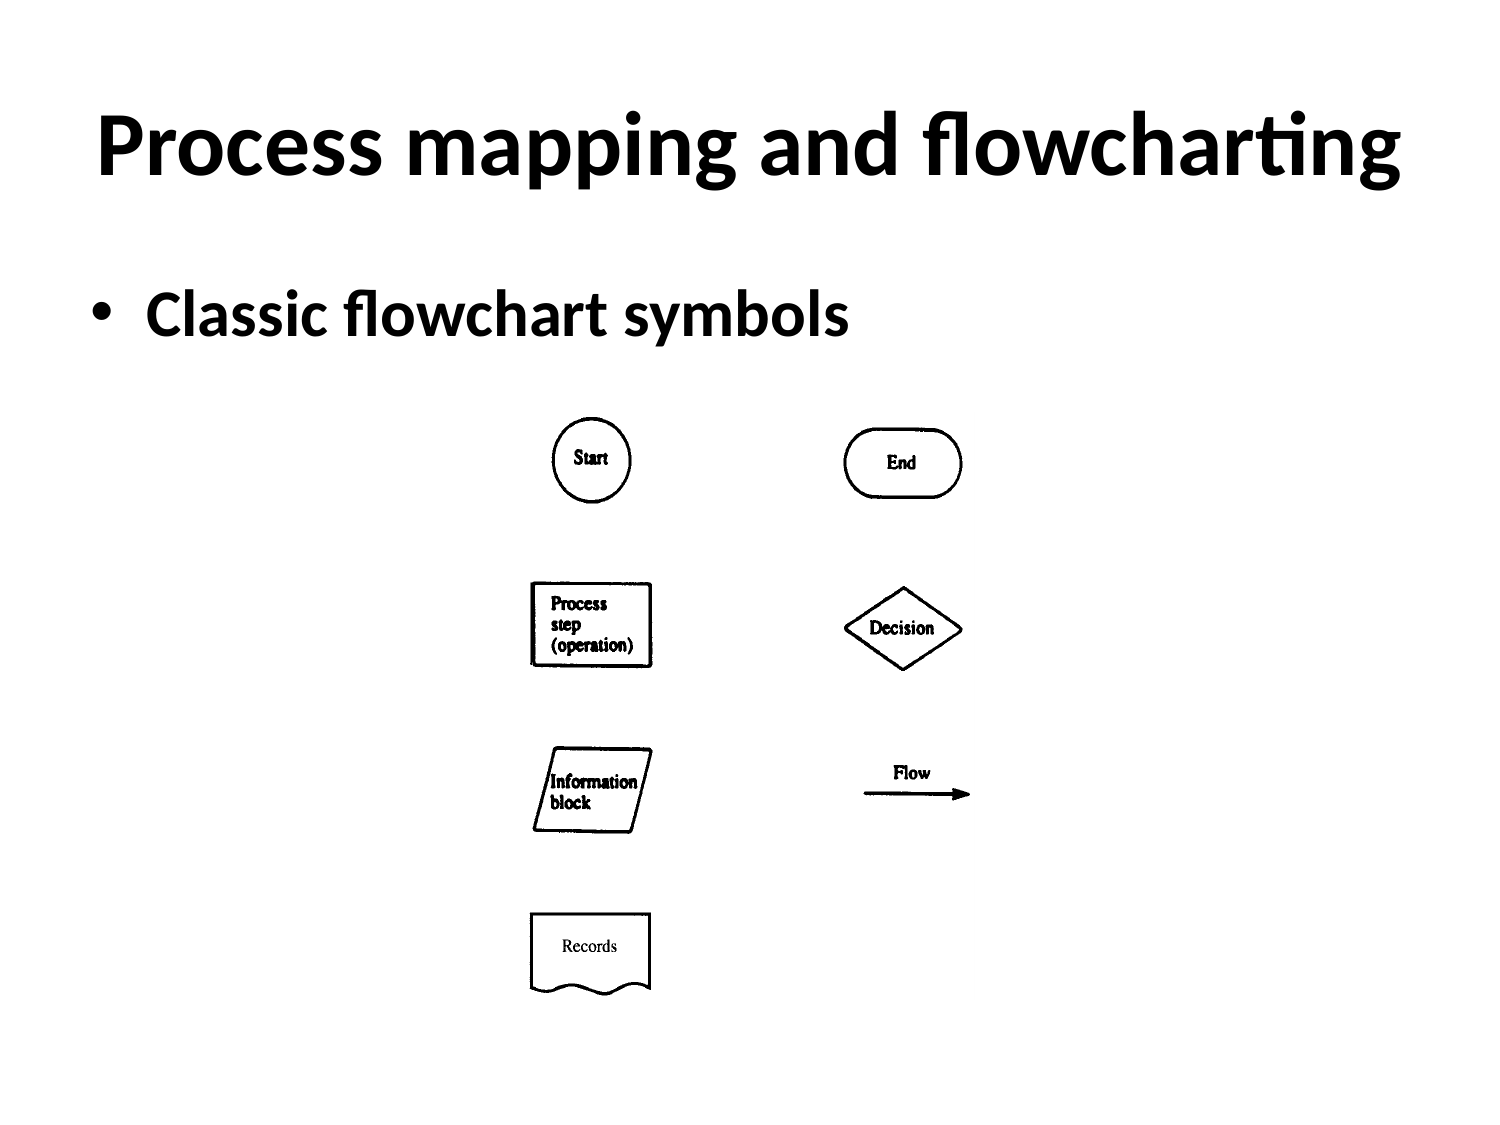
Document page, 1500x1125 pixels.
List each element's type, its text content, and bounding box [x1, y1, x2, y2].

list Classic flowchart symbols [75, 262, 1425, 1005]
picture [524, 412, 976, 1001]
title Process mapping and flowcharting [75, 45, 1425, 233]
